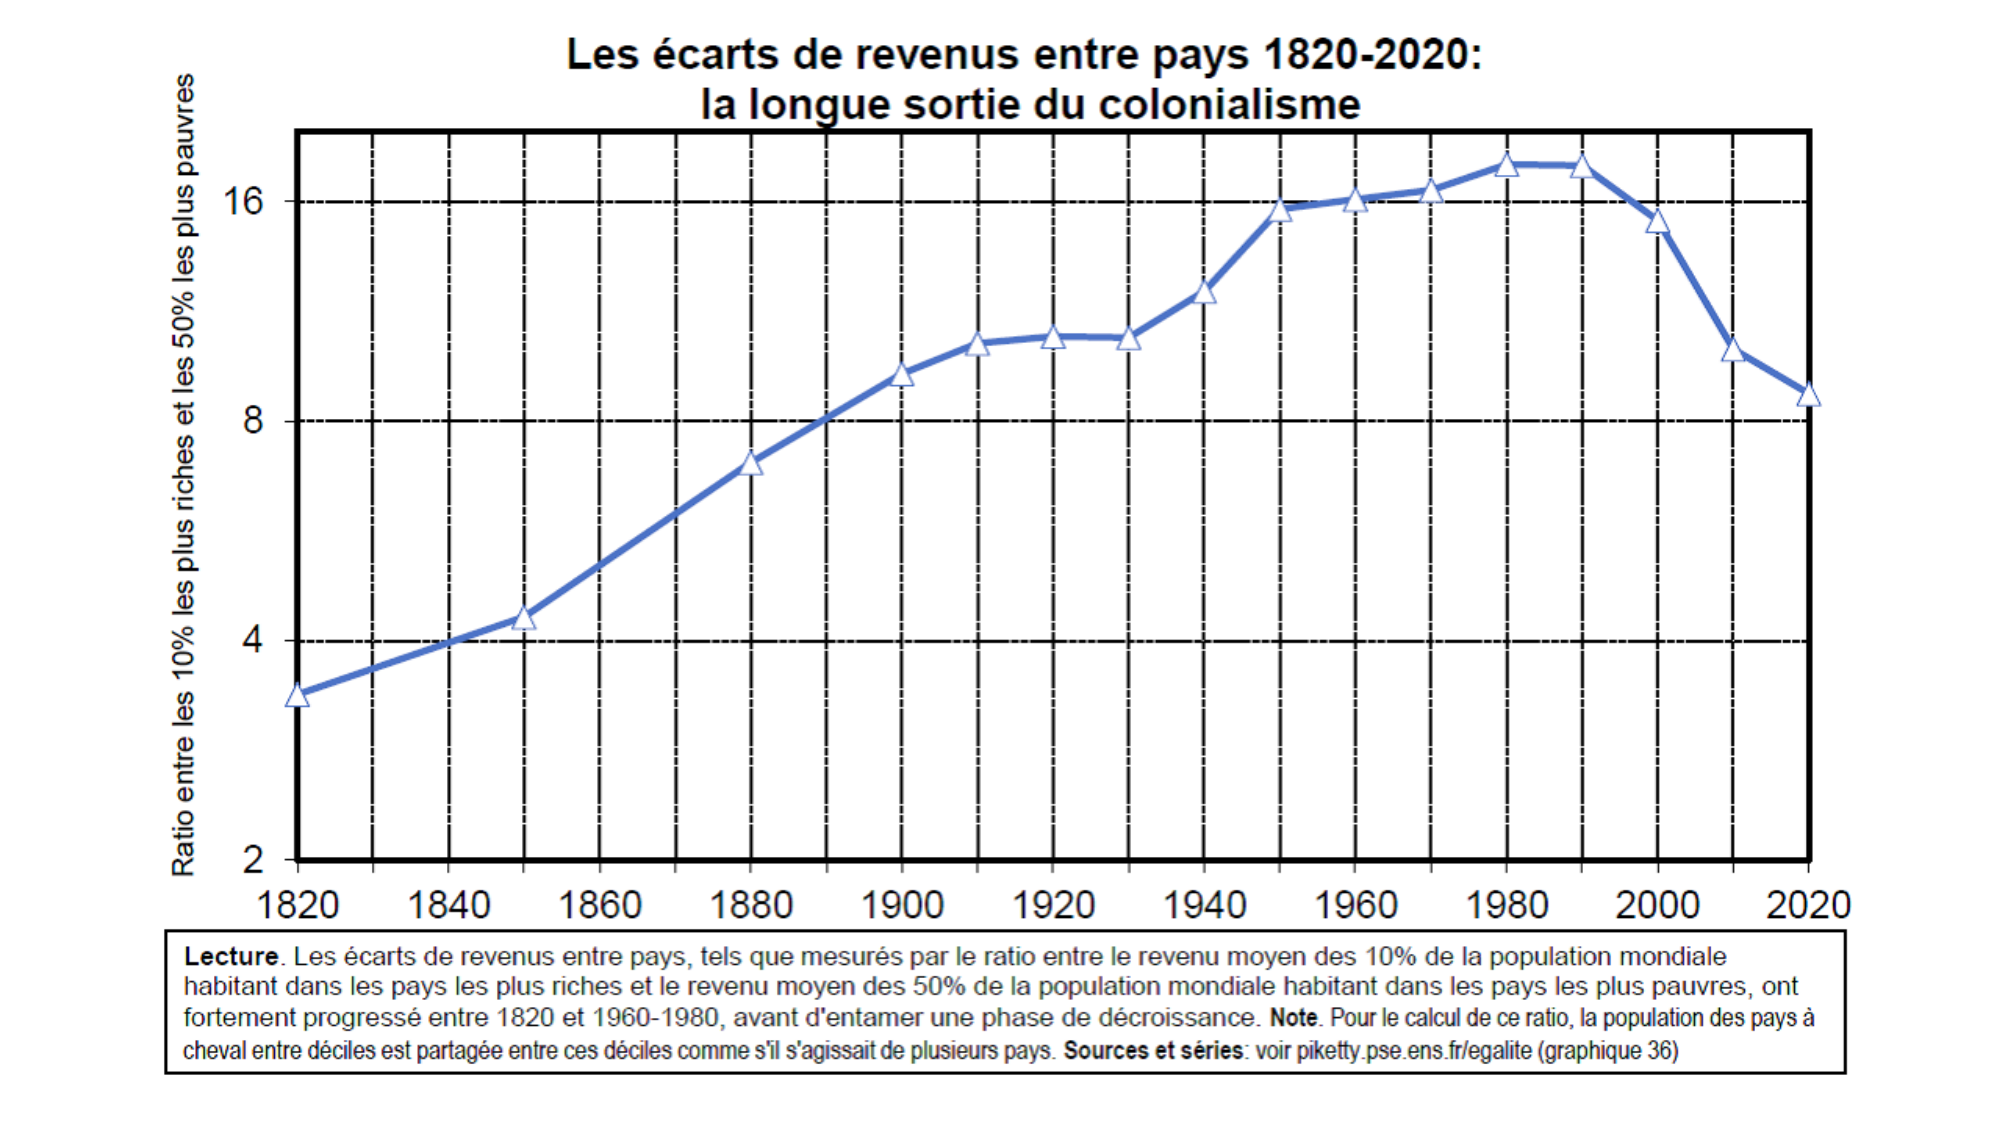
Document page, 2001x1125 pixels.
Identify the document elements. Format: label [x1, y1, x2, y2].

picture [127, 16, 1891, 1100]
